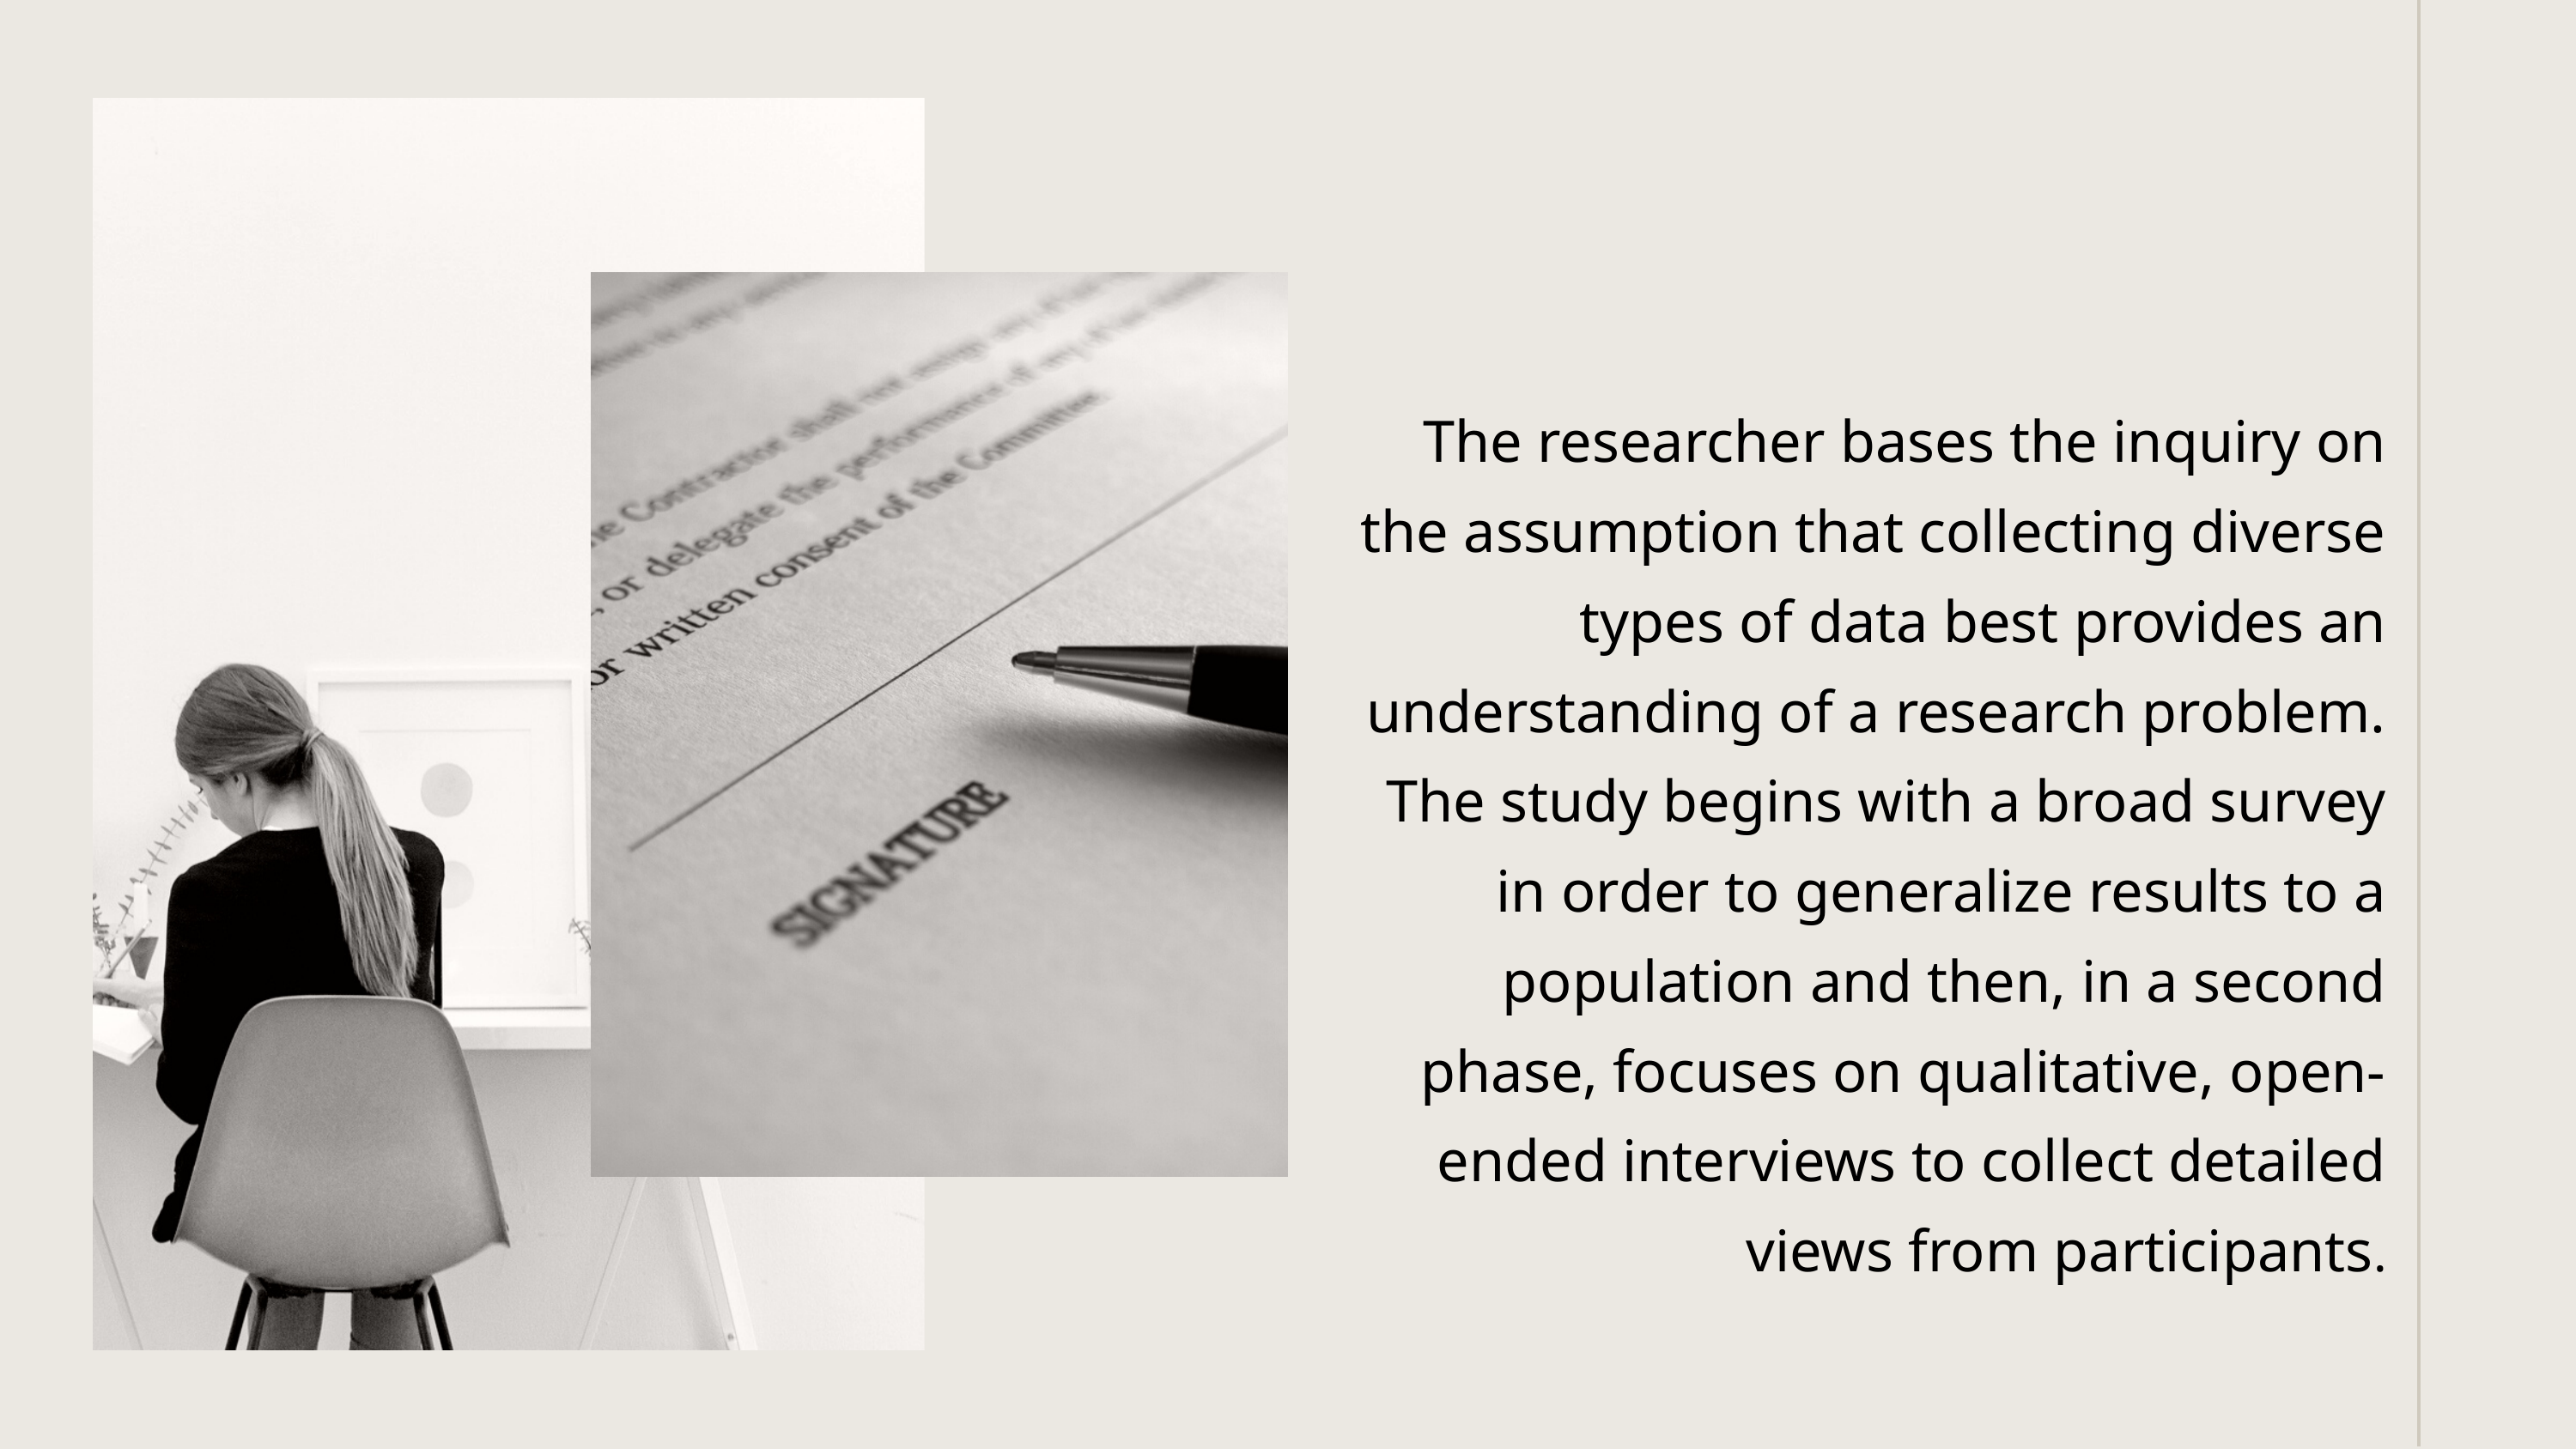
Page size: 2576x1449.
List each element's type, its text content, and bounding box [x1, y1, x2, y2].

picture [92, 98, 1289, 1351]
text_box The researcher bases the inquiry on the assumption that collecting diverse types of data best provides an understanding of a research problem. The study begins with a broad survey in order to generalize results to a population and then, in a second phase, focuses on qualitative, open-ended interviews to collect detailed views from participants. [1325, 384, 2387, 1283]
